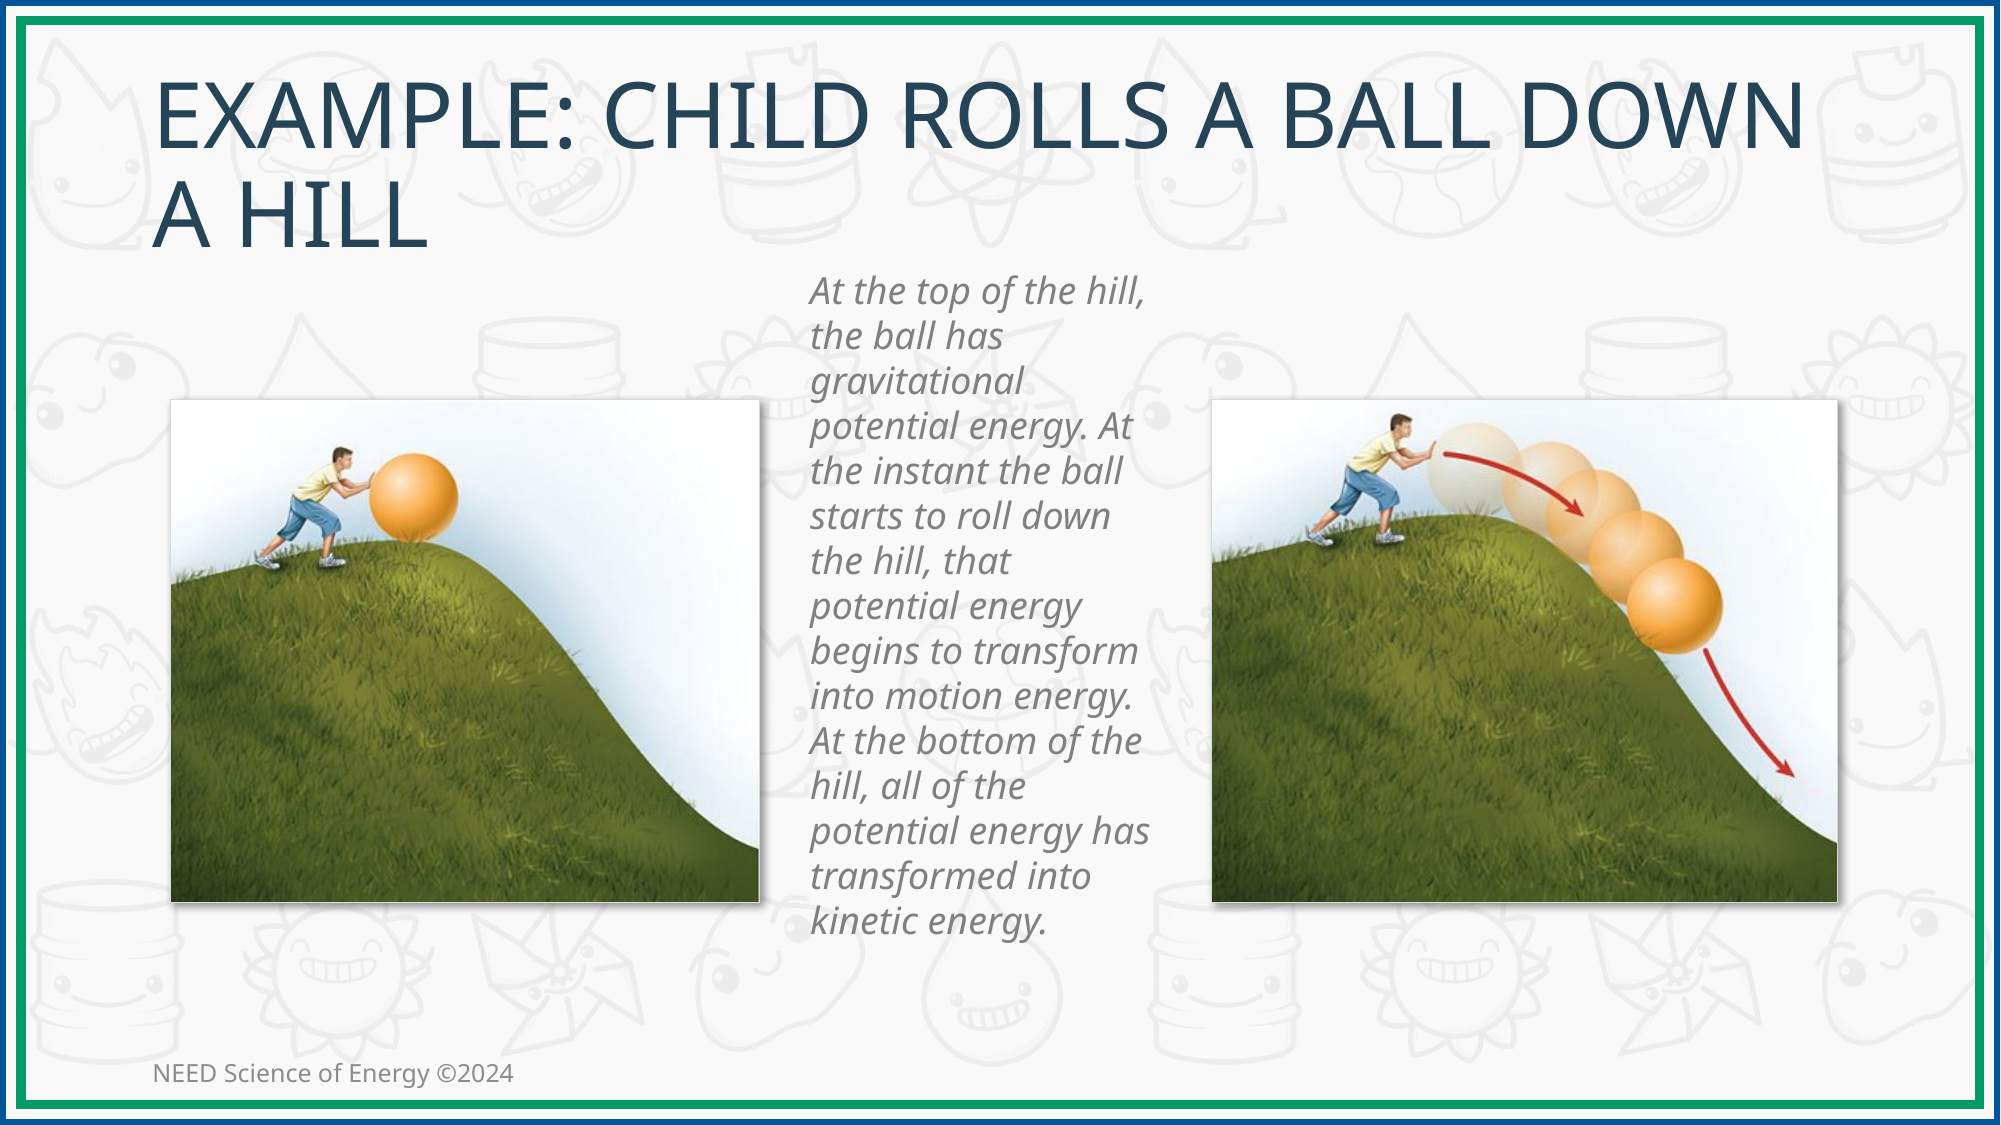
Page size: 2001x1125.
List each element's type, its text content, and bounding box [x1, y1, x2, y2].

text_box At the top of the hill, the ball has gravitational potential energy. At the instant the ball starts to roll down the hill, that potential energy begins to transform into motion energy. At the bottom of the hill, all of the potential energy has transformed into kinetic energy. [795, 259, 1176, 950]
title Example: Child Rolls a Ball Down a Hill [137, 59, 1863, 278]
picture [1211, 399, 1838, 903]
picture [169, 399, 760, 903]
footer NEED Science of Energy ©2024 [137, 1044, 1156, 1105]
